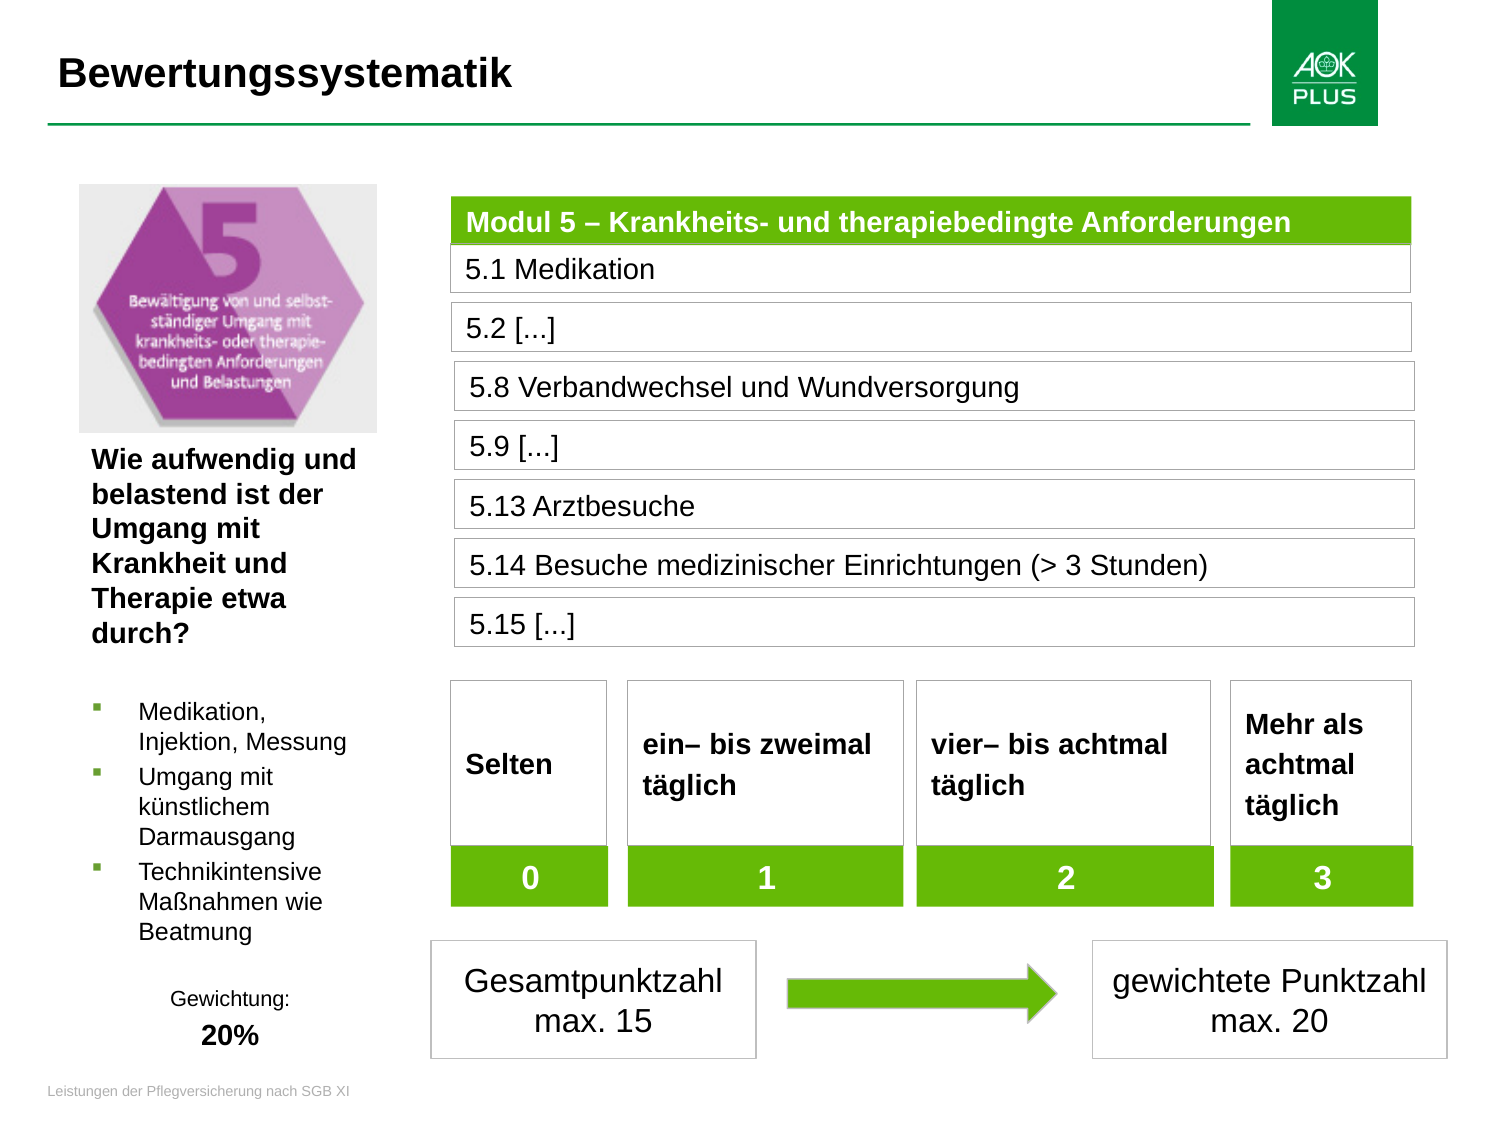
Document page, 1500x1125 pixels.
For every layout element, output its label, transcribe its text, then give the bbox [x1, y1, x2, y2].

list Modul 5 – Krankheits- und therapiebedingte Anforderungen [451, 196, 1412, 246]
list 5.15 [...] [454, 597, 1415, 647]
picture [78, 184, 377, 433]
list 1 [627, 846, 904, 907]
list 5.14 Besuche medizinischer Einrichtungen (> 3 Stunden) [454, 538, 1415, 588]
text_box Gesamtpunktzahl max. 15 [429, 938, 758, 1061]
list 5.1 Medikation [450, 243, 1411, 293]
list 5.2 [...] [451, 302, 1412, 352]
list 5.13 Arztbesuche [454, 479, 1415, 529]
list 3 [1230, 846, 1414, 907]
text_box gewichtete Punktzahl max. 20 [1090, 938, 1449, 1061]
text_box [785, 962, 1060, 1026]
list Selten [450, 680, 607, 846]
list Bewertungssystematik [45, 40, 1187, 111]
text_box Wie aufwendig und belastend ist der Umgang mit Krankheit und Therapie etwa durch? Medikation, Injektion, Messung Umgang mit künstlichem Darmausgang Technikintensive Maßnahmen wie Beatmung g Gewichtung: 20% [76, 432, 384, 1059]
list 0 [450, 846, 609, 907]
list Mehr als achtmal täglich0 [1230, 680, 1412, 846]
list vier– bis achtmal täglich0 [916, 680, 1211, 846]
list 2 [916, 846, 1214, 907]
list 5.8 Verbandwechsel und Wundversorgung [454, 361, 1415, 411]
list ein– bis zweimal täglich0 [627, 680, 904, 846]
list 5.9 [...] [454, 420, 1415, 470]
picture [1272, 0, 1378, 126]
